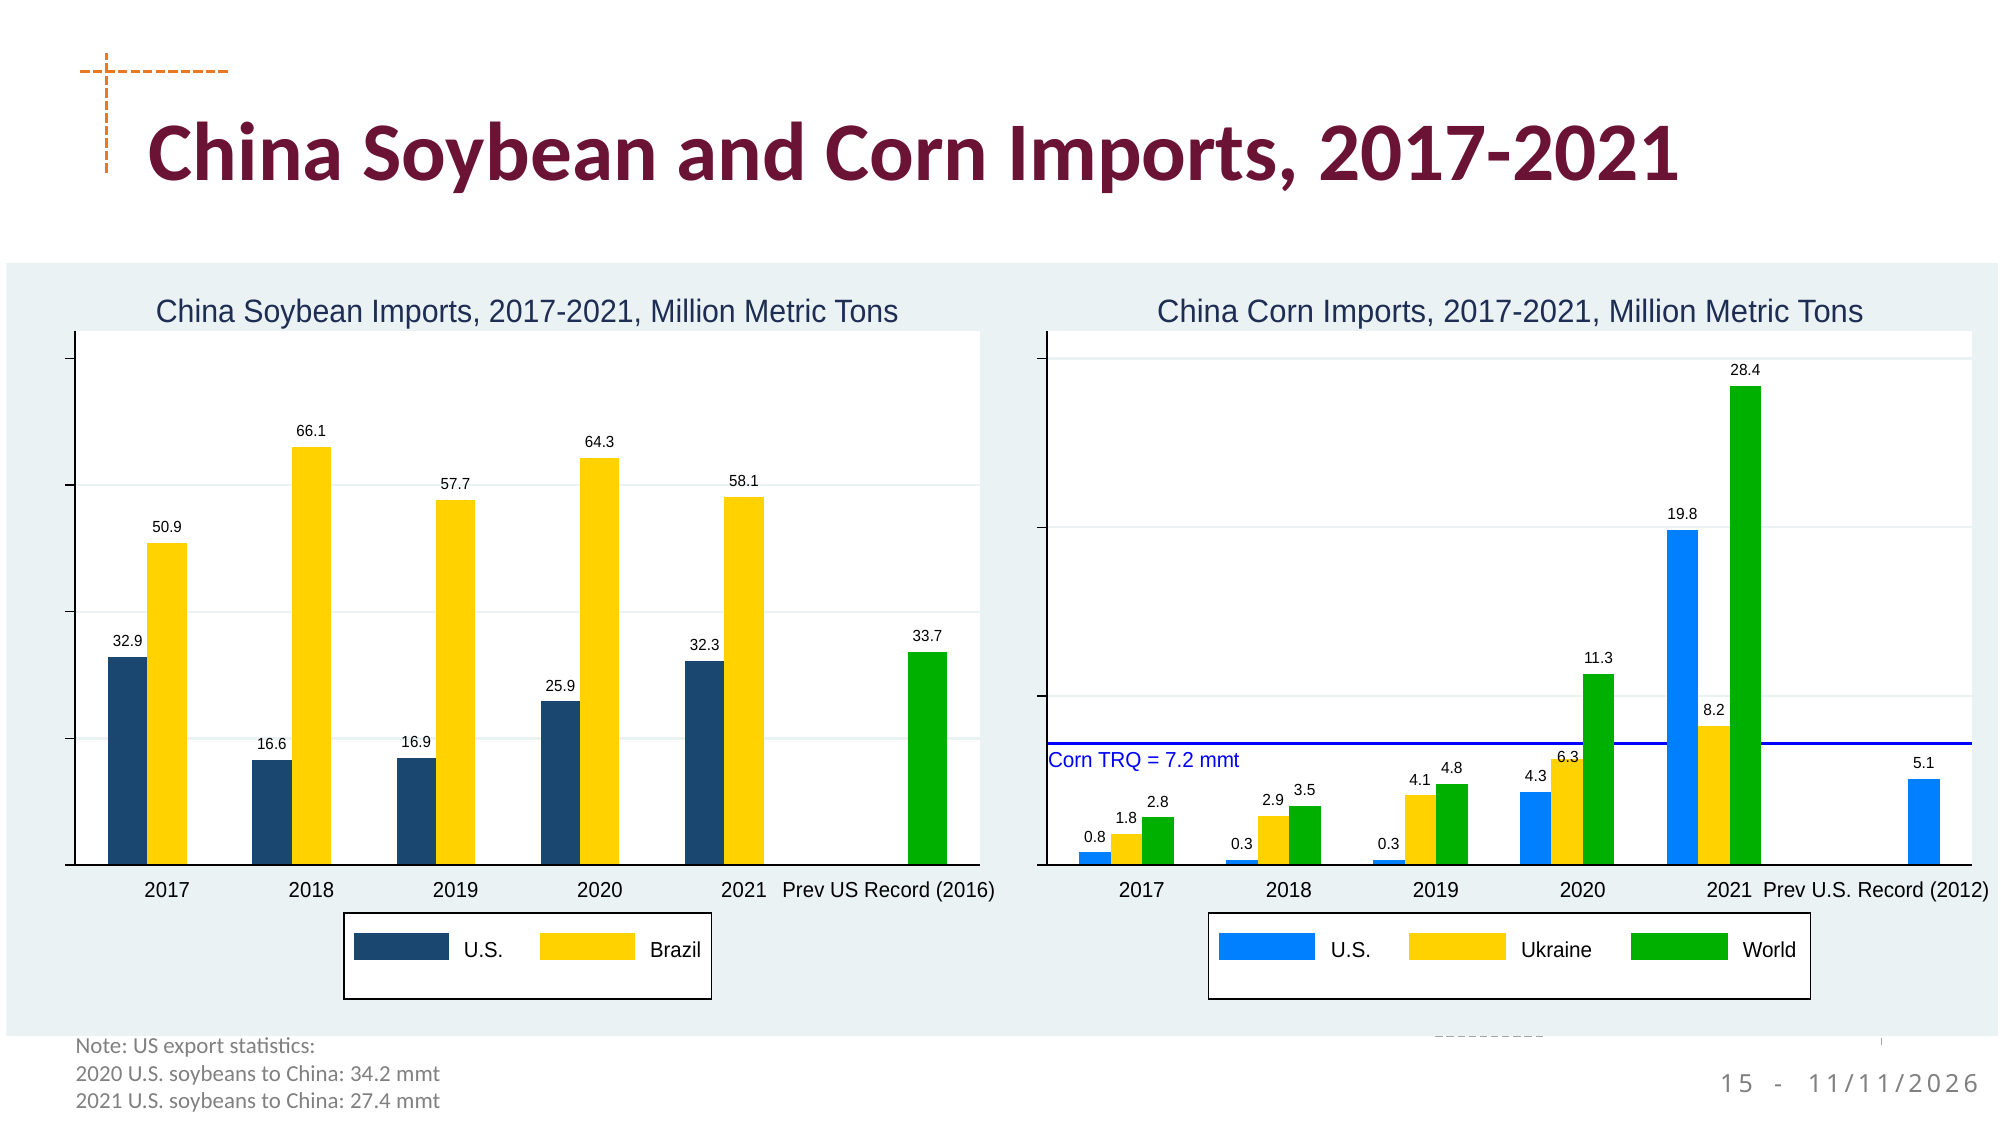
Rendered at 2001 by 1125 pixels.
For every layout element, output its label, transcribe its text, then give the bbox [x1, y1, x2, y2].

text_box Note: US export statistics: 2020 U.S. soybeans to China: 34.2 mmt 2021 U.S. soybeans to China: 27.4 mmt [60, 1036, 776, 1121]
title China Soybean and Corn Imports, 2017-2021 [134, 71, 1860, 237]
picture [6, 262, 2000, 1036]
